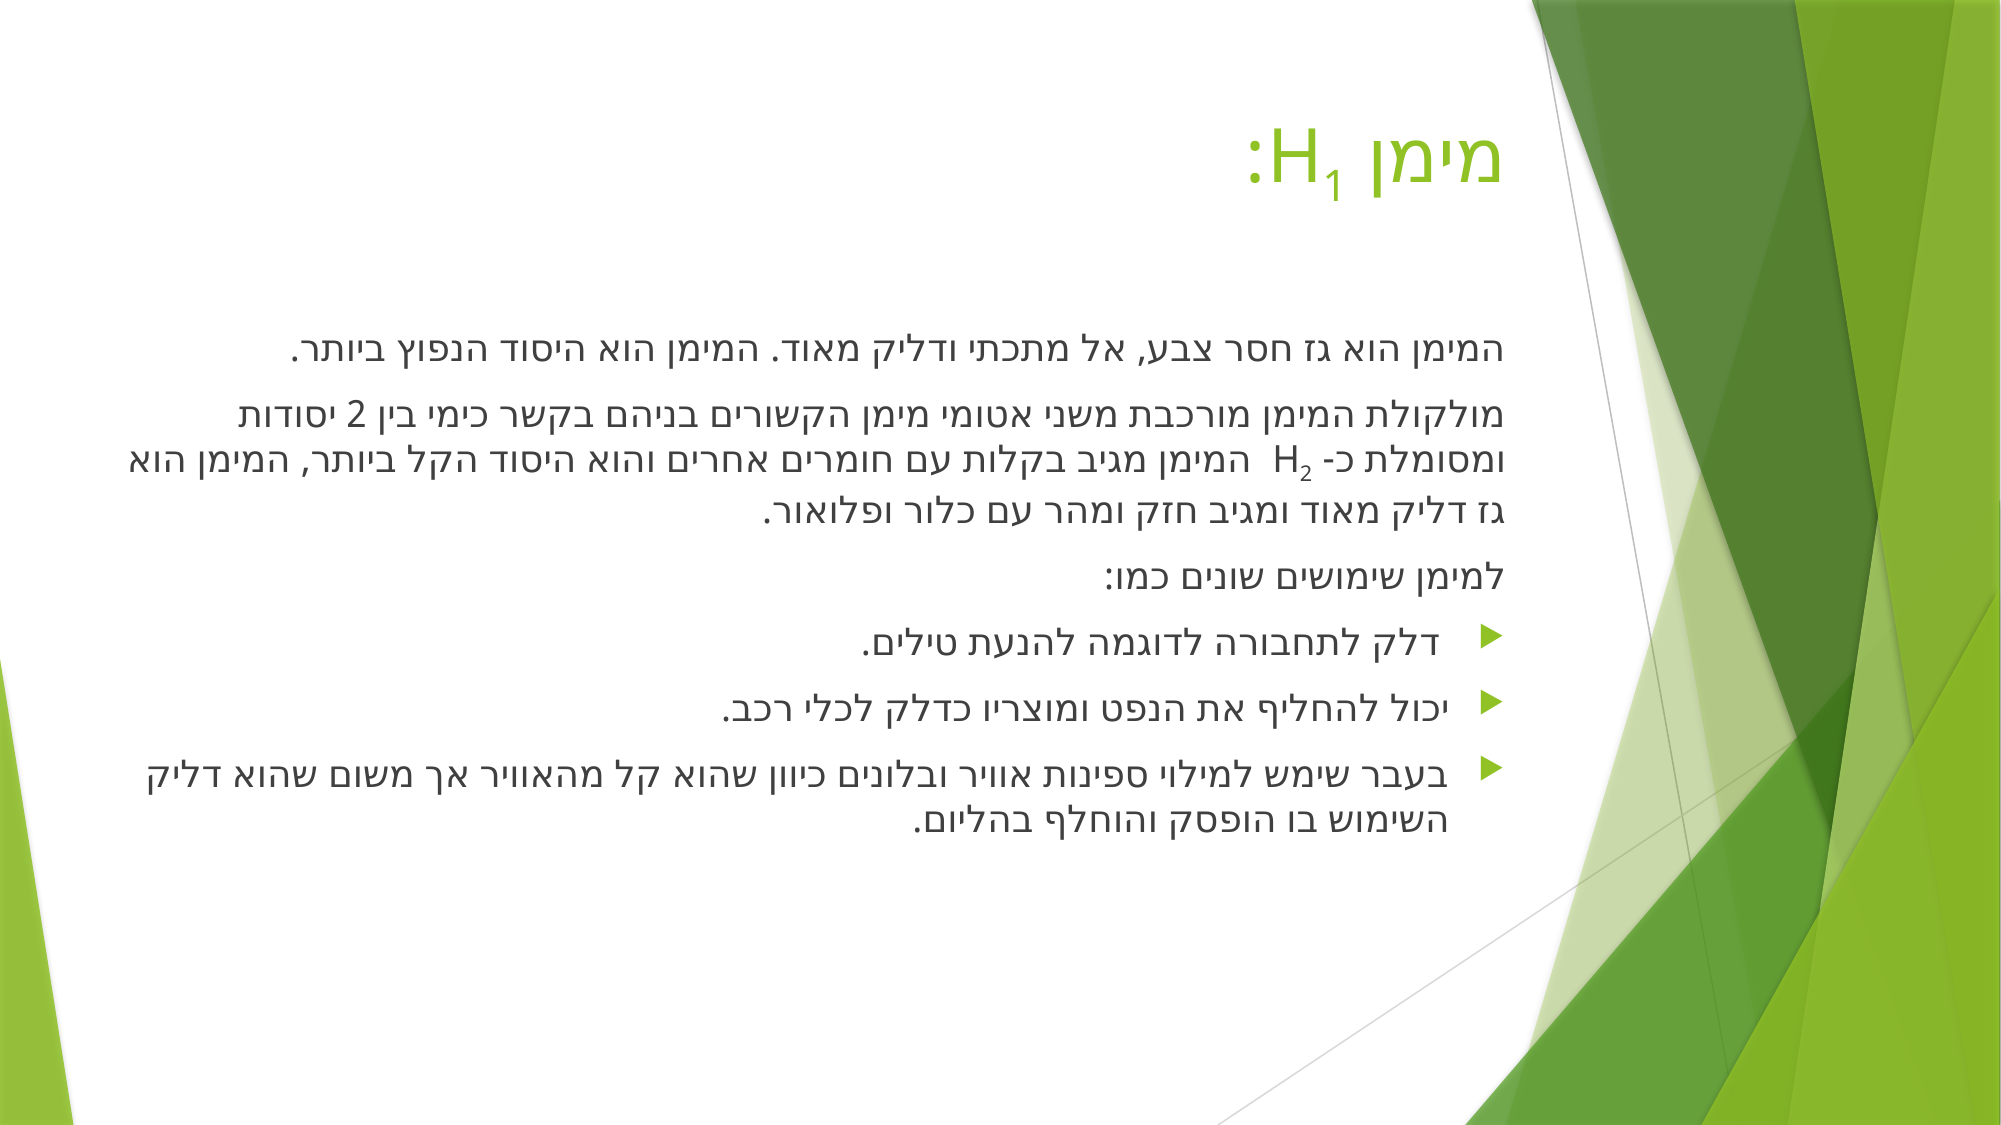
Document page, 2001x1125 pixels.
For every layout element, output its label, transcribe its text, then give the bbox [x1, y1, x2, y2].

title מימן H1: [111, 99, 1522, 316]
list המימן הוא גז חסר צבע, אל מתכתי ודליק מאוד. המימן הוא היסוד הנפוץ ביותר. מולקולת המימן מורכבת משני אטומי מימן הקשורים בניהם בקשר כימי בין 2 יסודות ומסומלת כ- H2 המימן מגיב בקלות עם חומרים אחרים והוא היסוד הקל ביותר, המימן הוא גז דליק מאוד ומגיב חזק ומהר עם כלור ופלואור. למימן שימושים שונים כמו: דלק לתחבורה לדוגמה להנעת טילים. יכול להחליף את הנפט ומוצריו כדלק לכלי רכב. בעבר שימש למילוי ספינות אוויר ובלונים כיוון שהוא קל מהאוויר אך משום שהוא דליק השימוש בו הופסק והוחלף בהליום. [111, 316, 1522, 954]
